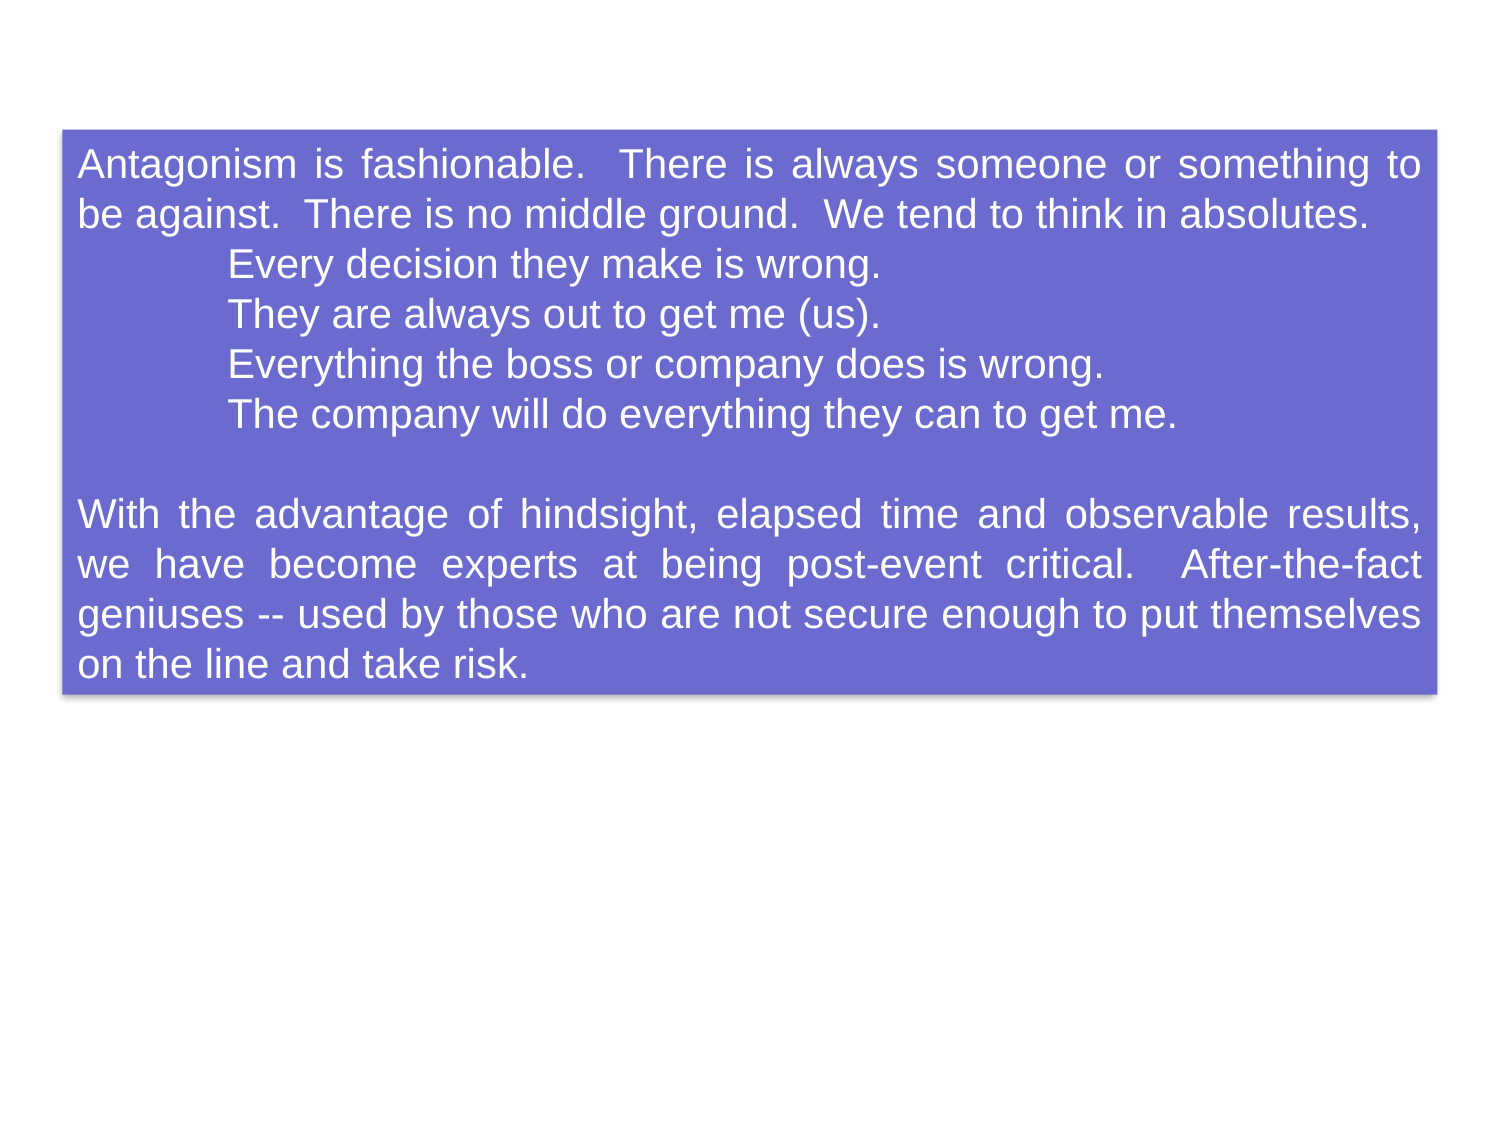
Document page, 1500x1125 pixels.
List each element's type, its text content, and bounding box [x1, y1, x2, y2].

text_box Antagonism is fashionable. There is always someone or something to be against. There is no middle ground. We tend to think in absolutes. Every decision they make is wrong. They are always out to get me (us). Everything the boss or company does is wrong. The company will do everything they can to get me. With the advantage of hindsight, elapsed time and observable results, we have become experts at being post-event critical. After-the-fact geniuses -- used by those who are not secure enough to put themselves on the line and take risk. [62, 129, 1438, 695]
